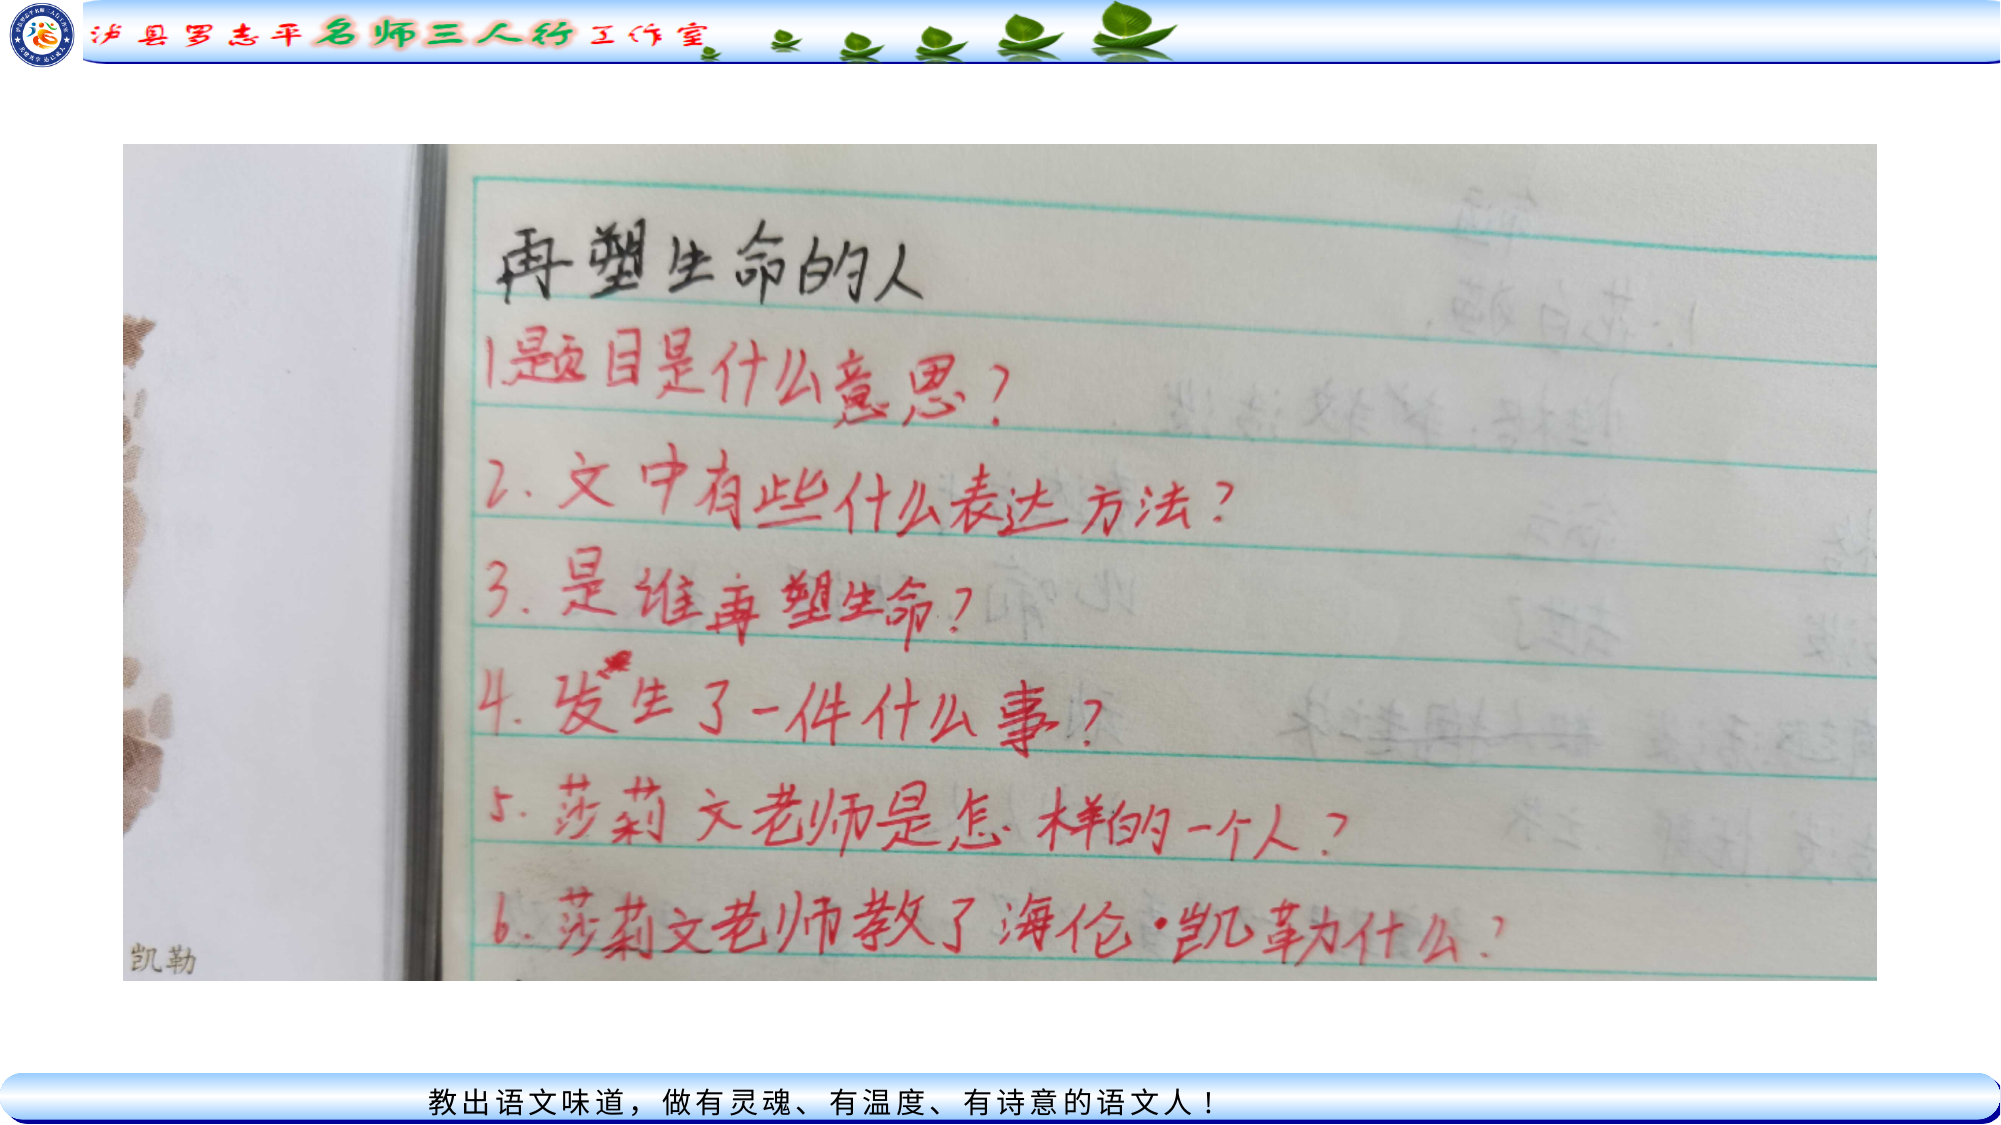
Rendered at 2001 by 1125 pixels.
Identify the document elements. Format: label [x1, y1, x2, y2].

picture [9, 2, 75, 68]
picture [83, 0, 2001, 64]
picture [123, 144, 1877, 981]
